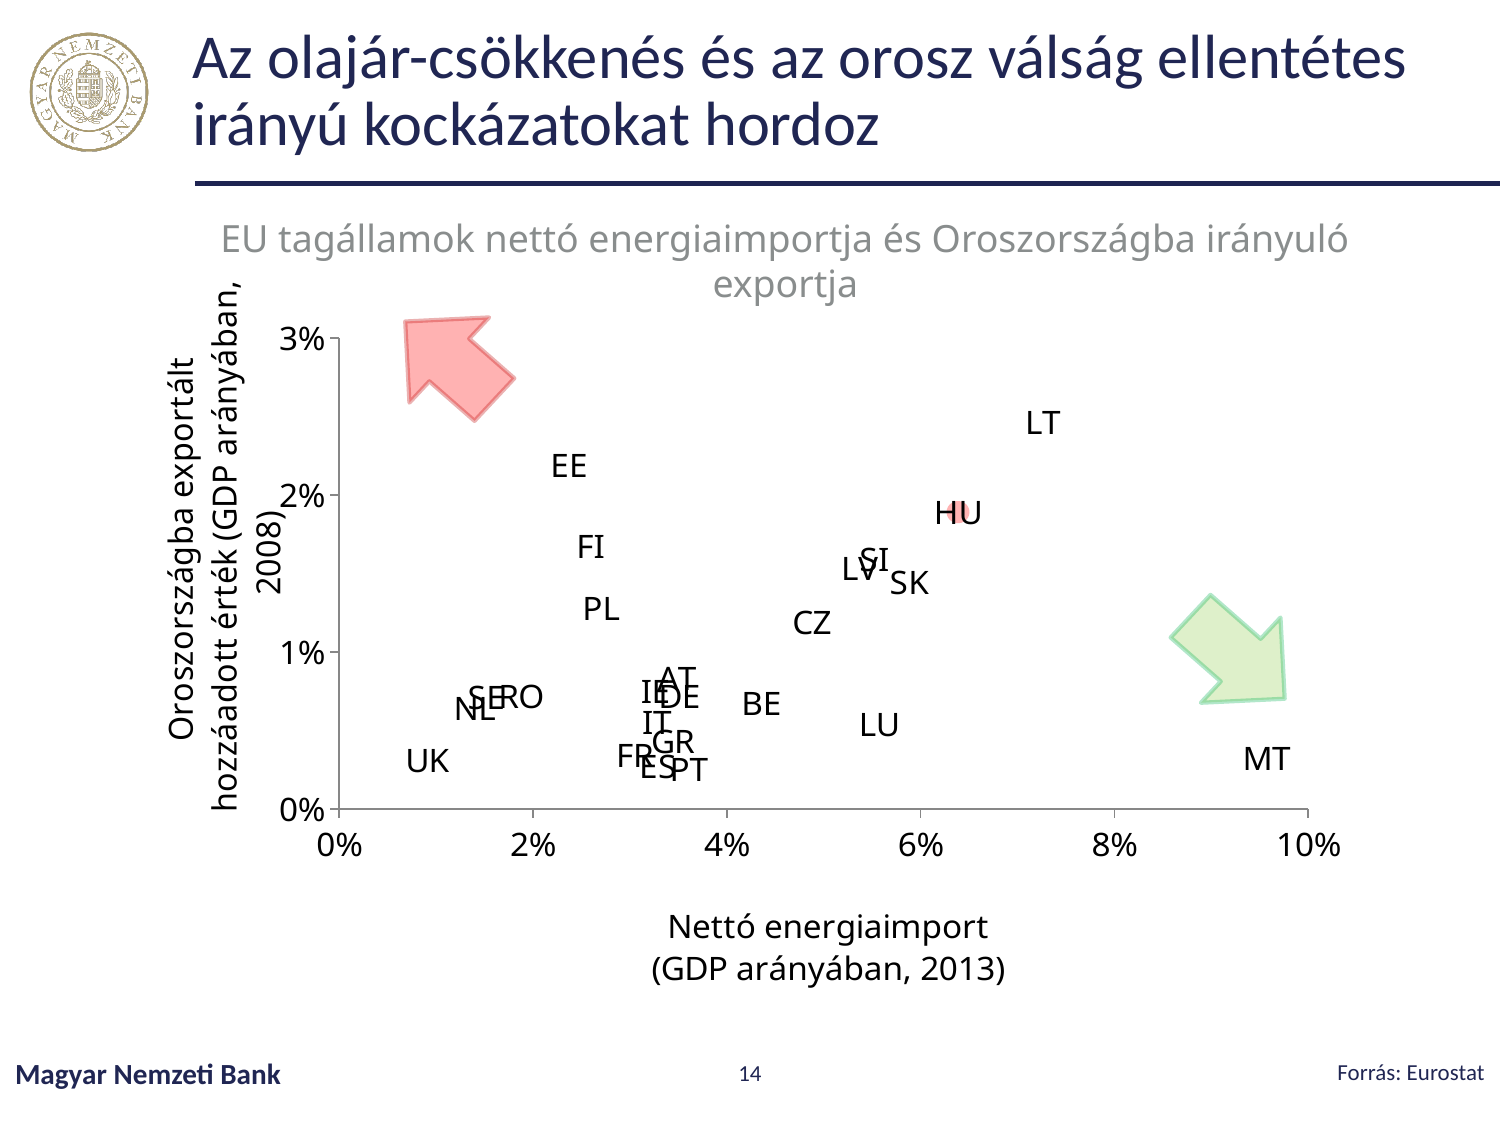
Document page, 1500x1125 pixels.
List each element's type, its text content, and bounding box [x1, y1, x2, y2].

text_box EU tagállamok nettó energiaimportja és Oroszországba irányuló exportja [135, 208, 1435, 313]
picture [17, 21, 161, 165]
slide_number 14 [581, 1042, 919, 1103]
chart [147, 290, 1388, 1000]
title Az olajár-csökkenés és az orosz válság ellentétes irányú kockázatokat hordoz [177, 29, 1483, 155]
list Forrás: Eurostat [1221, 1042, 1500, 1103]
footer Magyar Nemzeti Bank [0, 1042, 507, 1103]
